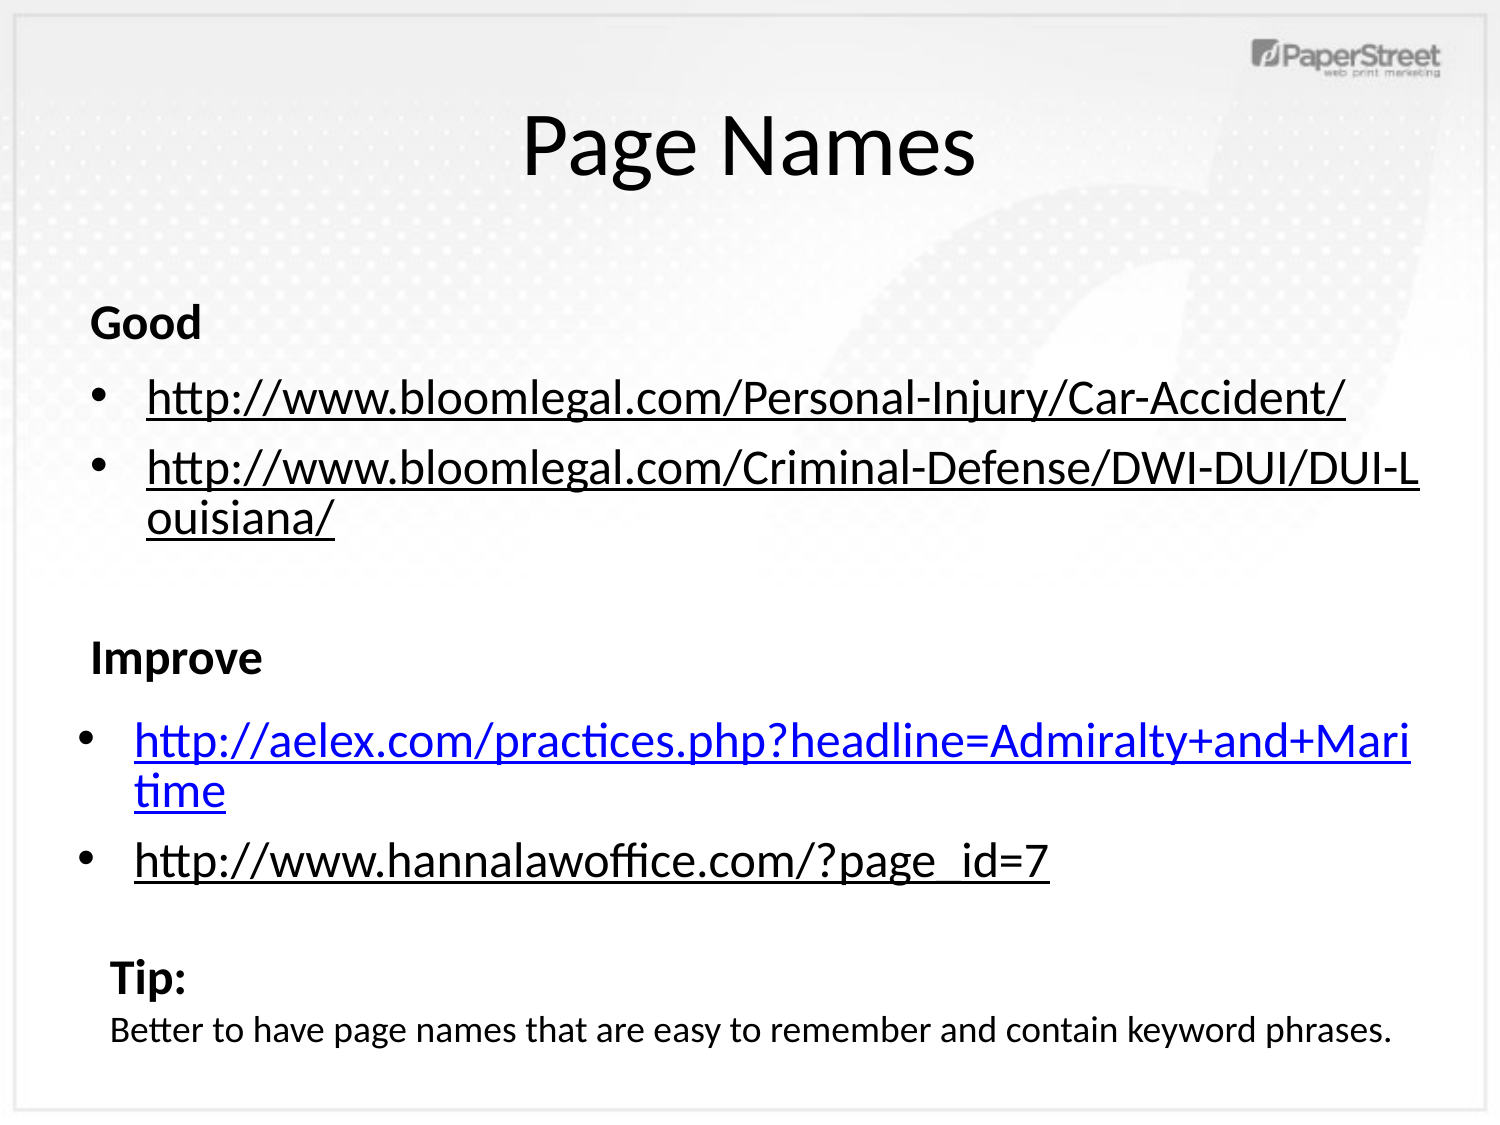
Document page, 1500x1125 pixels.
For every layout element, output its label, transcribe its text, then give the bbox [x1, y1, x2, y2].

list Improve [75, 587, 738, 693]
text_box Tip: Better to have page names that are easy to remember and contain keyword phrases. [94, 937, 1409, 1103]
picture [0, 0, 1500, 1125]
list http://www.bloomlegal.com/Personal-Injury/Car-Accident/ http://www.bloomlegal.com/Criminal-Defense/DWI-DUI/DUI-Louisiana/ [75, 356, 1450, 1005]
list Good [75, 251, 738, 356]
list http://aelex.com/practices.php?headline=Admiralty+and+Maritime http://www.hannalawoffice.com/?page_id=7 [62, 699, 1438, 1013]
title Page Names [75, 45, 1425, 233]
